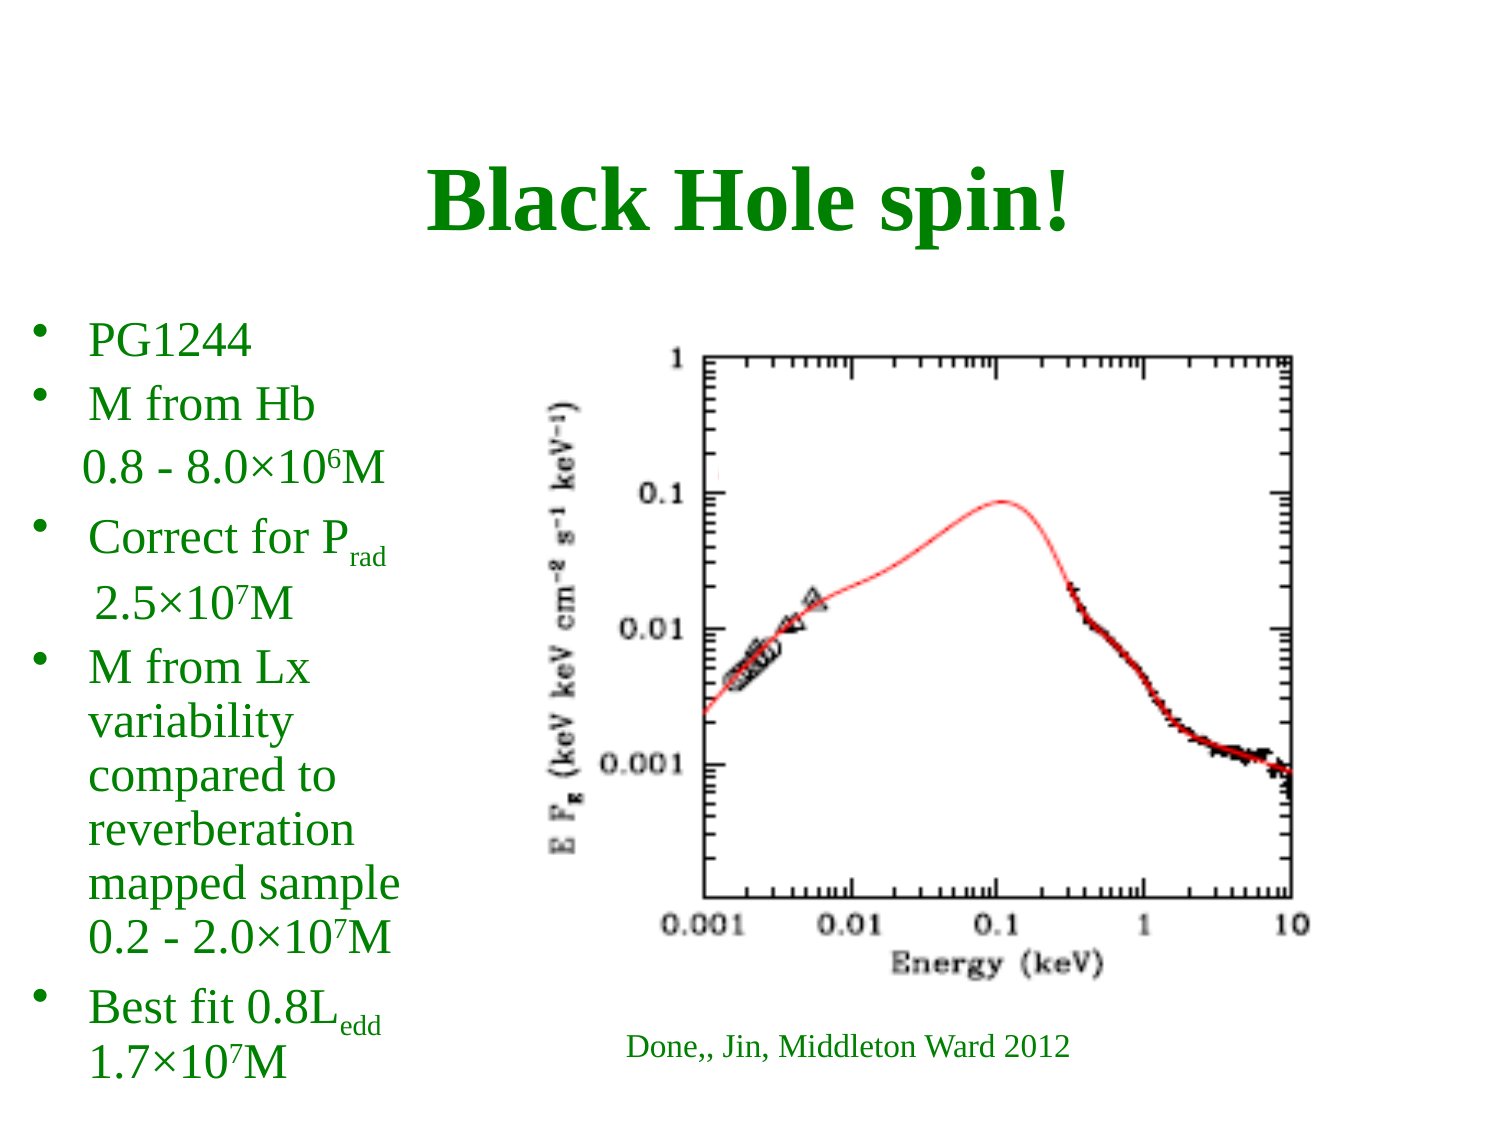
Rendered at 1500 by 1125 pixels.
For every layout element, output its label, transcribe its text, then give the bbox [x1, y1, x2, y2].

title Black Hole spin! [112, 99, 1388, 288]
text_box PG1244 M from Hb 0.8 - 8.0×106M Correct for Prad 2.5×107M M from Lx variability compared to reverberation mapped sample 0.2 - 2.0×107M Best fit 0.8Ledd 1.7×107M [17, 305, 417, 1045]
text_box [452, 288, 1385, 1012]
text_box Done,, Jin, Middleton Ward 2012 [611, 1020, 1174, 1072]
picture [483, 302, 1353, 1012]
